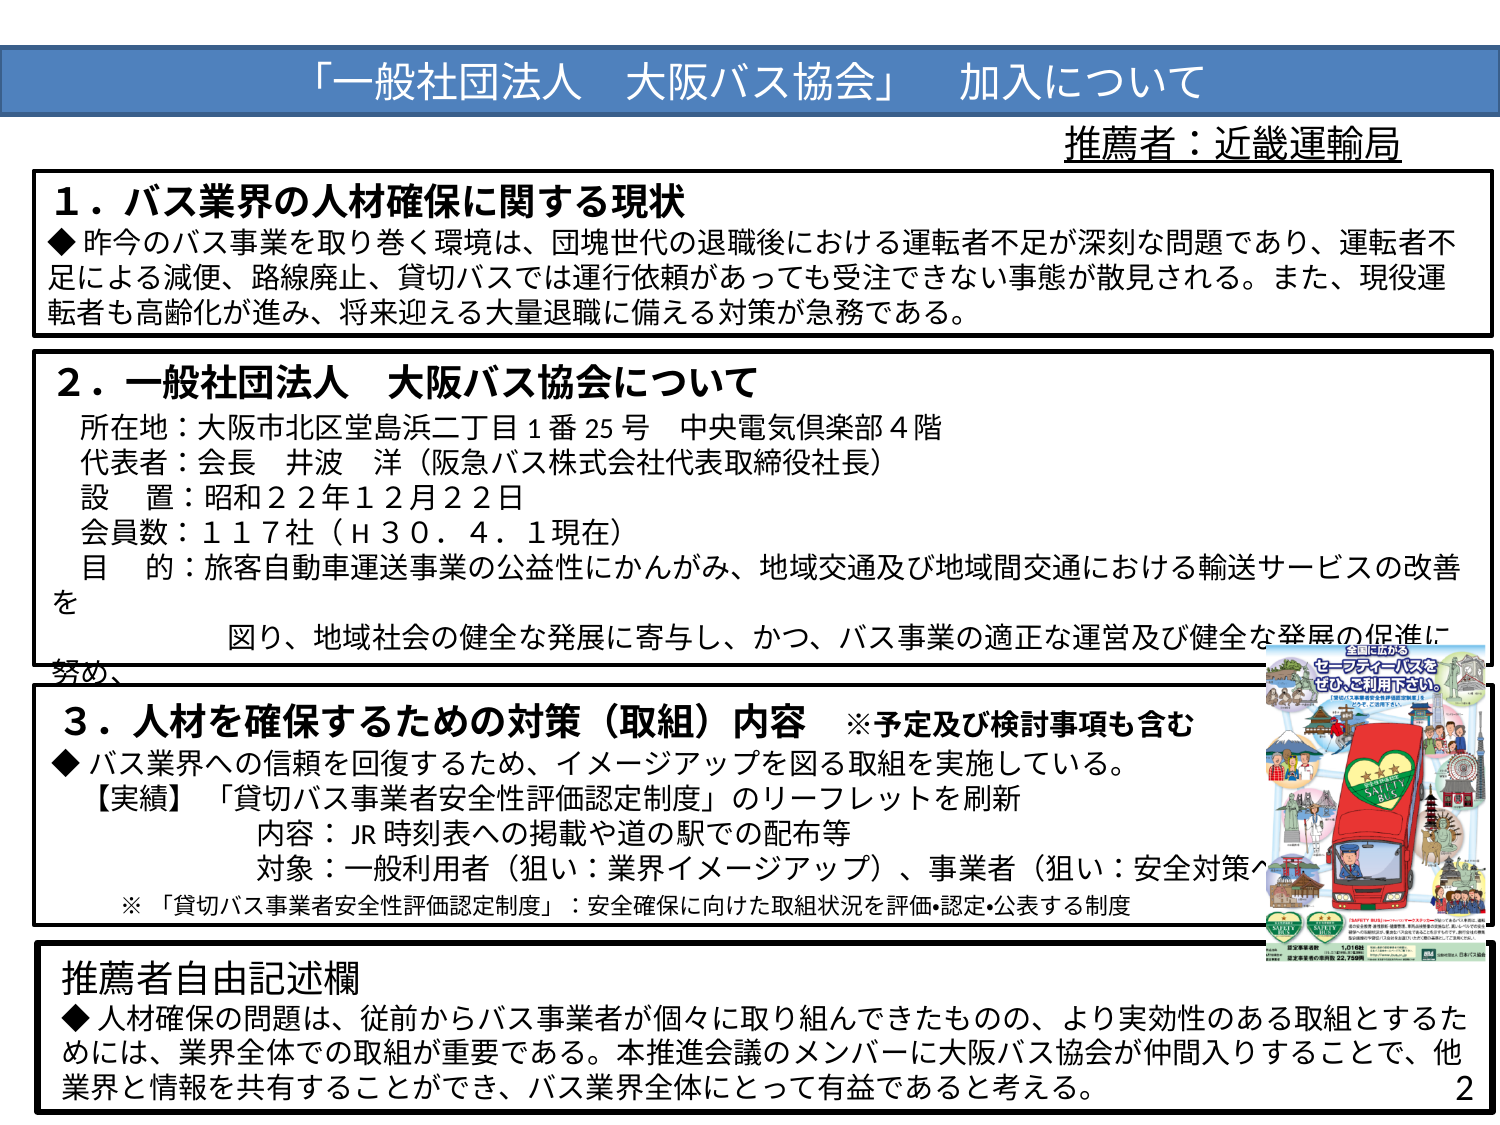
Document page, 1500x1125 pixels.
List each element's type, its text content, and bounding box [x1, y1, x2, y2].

picture [1265, 643, 1486, 967]
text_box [33, 684, 1260, 930]
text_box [33, 351, 1493, 666]
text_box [37, 942, 1493, 1115]
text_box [32, 170, 1493, 339]
text_box 「一般社団法人 大阪バス協会」 加入について [0, 45, 1500, 117]
text_box 推薦者：近畿運輸局 [1053, 114, 1442, 168]
